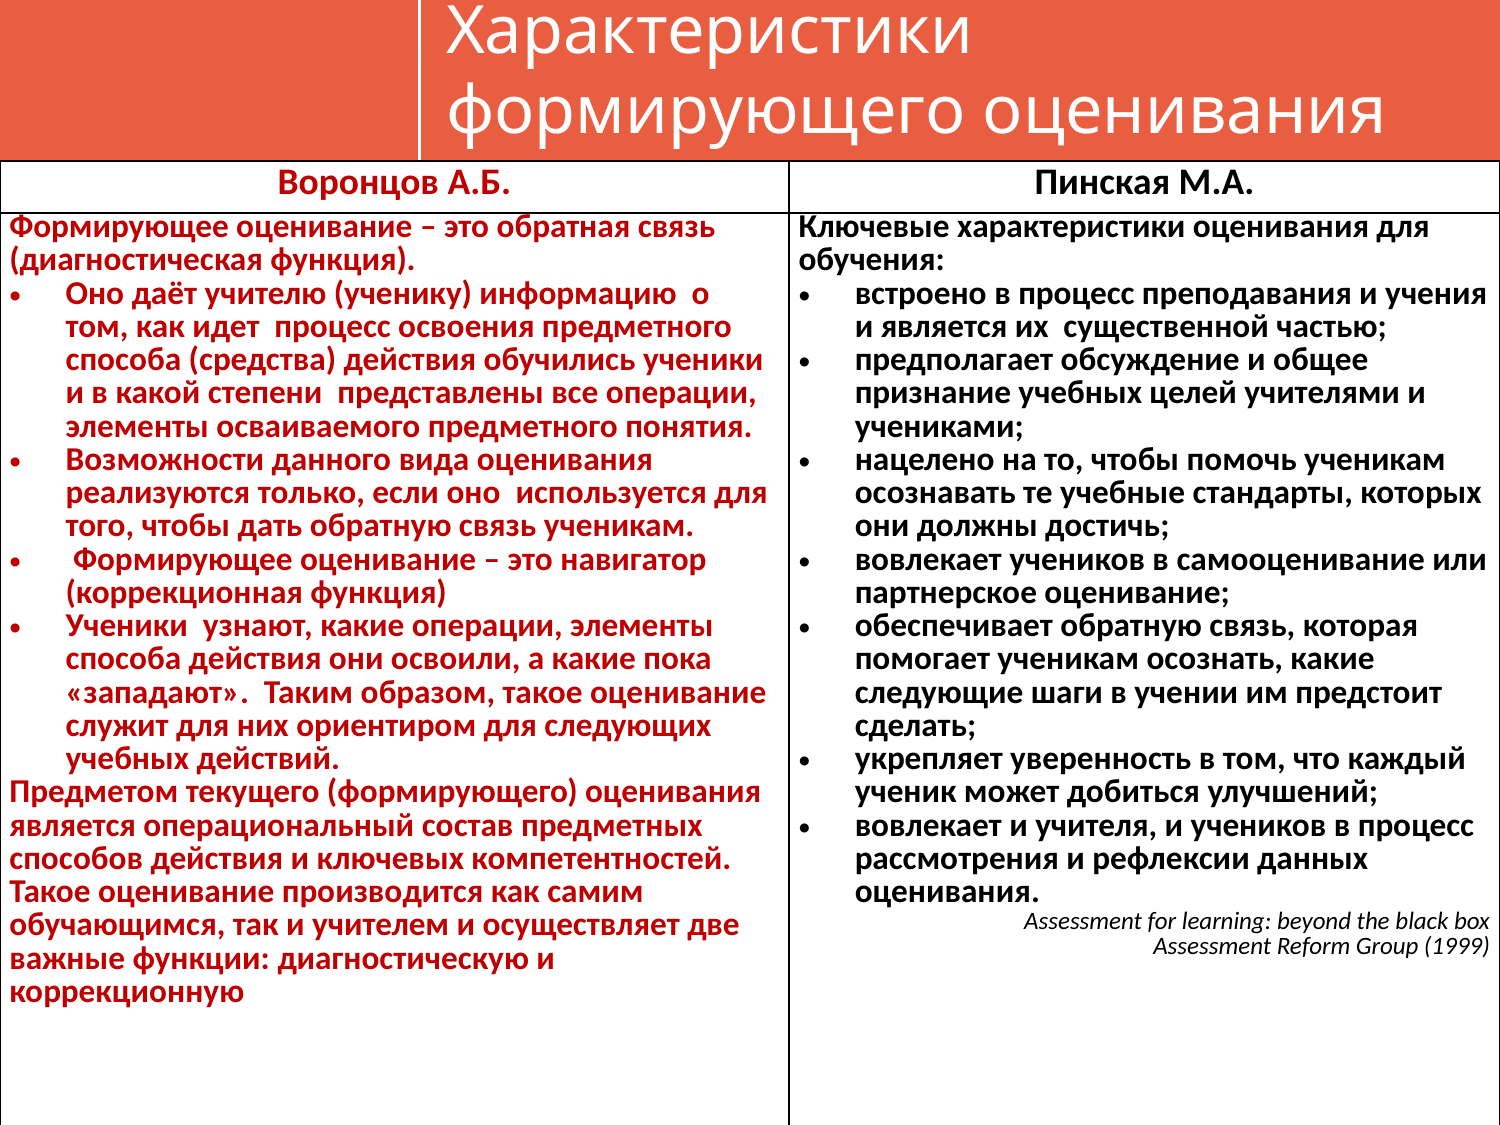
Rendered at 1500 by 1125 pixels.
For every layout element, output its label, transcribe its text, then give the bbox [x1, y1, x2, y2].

table_header Воронцов А.Б. [1, 162, 788, 212]
title Характеристики формирующего оценивания [430, 7, 1500, 126]
table_cell Формирующее оценивание – это обратная связь (диагностическая функция). Оно даёт учителю (ученику) информацию о том, как идет процесс освоения предметного способа (средства) действия обучились ученики и в какой степени представлены все операции, элементы осваиваемого предметного понятия. Возможности данного вида оценивания реализуются только, если оно используется для того, чтобы дать обратную связь ученикам. Формирующее оценивание – это навигатор (коррекционная функция) Ученики узнают, какие операции, элементы способа действия они освоили, а какие пока «западают». Таким образом, такое оценивание служит для них ориентиром для следующих учебных действий. Предметом текущего (формирующего) оценивания является операциональный состав предметных способов действия и ключевых компетентностей. Такое оценивание производится как самим обучающимся, так и учителем и осуществляет две важные функции: диагностическую и коррекционную [1, 214, 788, 1125]
table_header Пинская М.А. [790, 162, 1499, 212]
table_cell Ключевые характеристики оценивания для обучения: встроено в процесс преподавания и учения и является их существенной частью; предполагает обсуждение и общее признание учебных целей учителями и учениками; нацелено на то, чтобы помочь ученикам осознавать те учебные стандарты, которых они должны достичь; вовлекает учеников в самооценивание или партнерское оценивание; обеспечивает обратную связь, которая помогает ученикам осознать, какие следующие шаги в учении им предстоит сделать; укрепляет уверенность в том, что каждый ученик может добиться улучшений; вовлекает и учителя, и учеников в процесс рассмотрения и рефлексии данных оценивания. Assessment for learning: beyond the black box Assessment Reform Group (1999) [790, 214, 1499, 1125]
